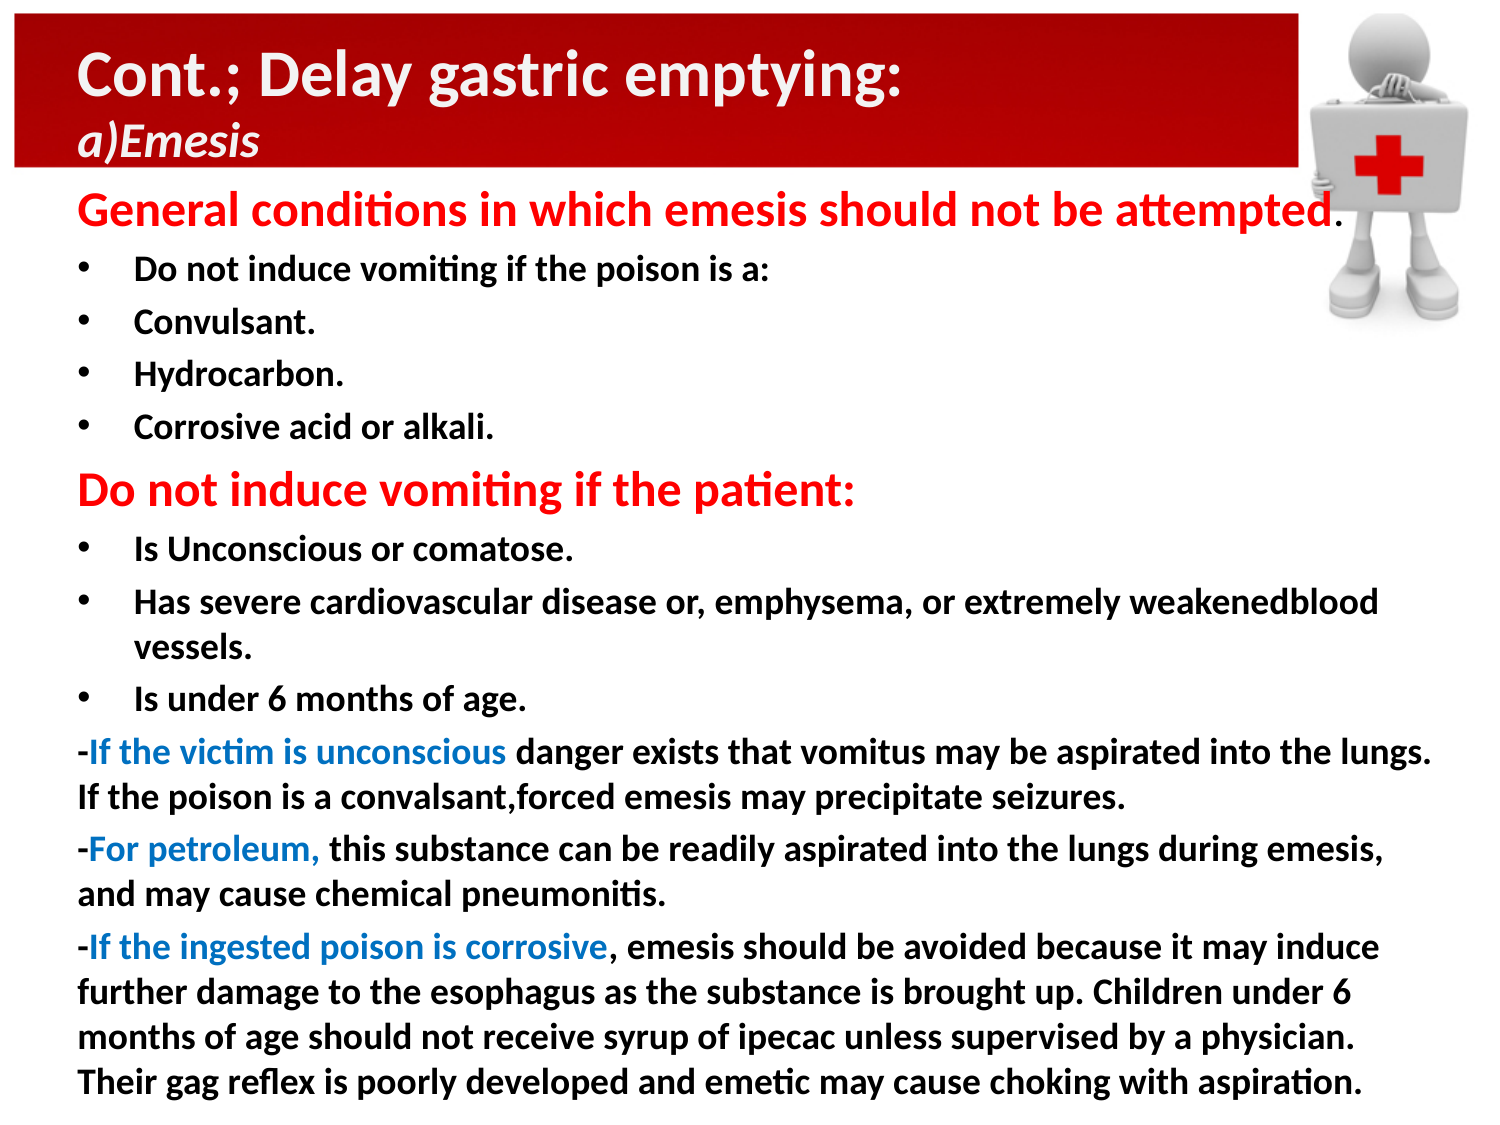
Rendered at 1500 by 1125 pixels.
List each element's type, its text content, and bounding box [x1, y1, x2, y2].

picture [0, 0, 1500, 1125]
list Cont.; Delay gastric emptying: a)Emesis General conditions in which emesis should not be attempted. Do not induce vomiting if the poison is a: Convulsant. Hydrocarbon. Corrosive acid or alkali. Do not induce vomiting if the patient: Is Unconscious or comatose. Has severe cardiovascular disease or, emphysema, or extremely weakenedblood vessels. Is under 6 months of age. -If the victim is unconscious danger exists that vomitus may be aspirated into the lungs. If the poison is a convalsant,forced emesis may precipitate seizures. -For petroleum, this substance can be readily aspirated into the lungs during emesis, and may cause chemical pneumonitis. -If the ingested poison is corrosive, emesis should be avoided because it may induce further damage to the esophagus as the substance is brought up. Children under 6 months of age should not receive syrup of ipecac unless supervised by a physician. Their gag reflex is poorly developed and emetic may cause choking with aspiration. [62, 37, 1450, 1013]
